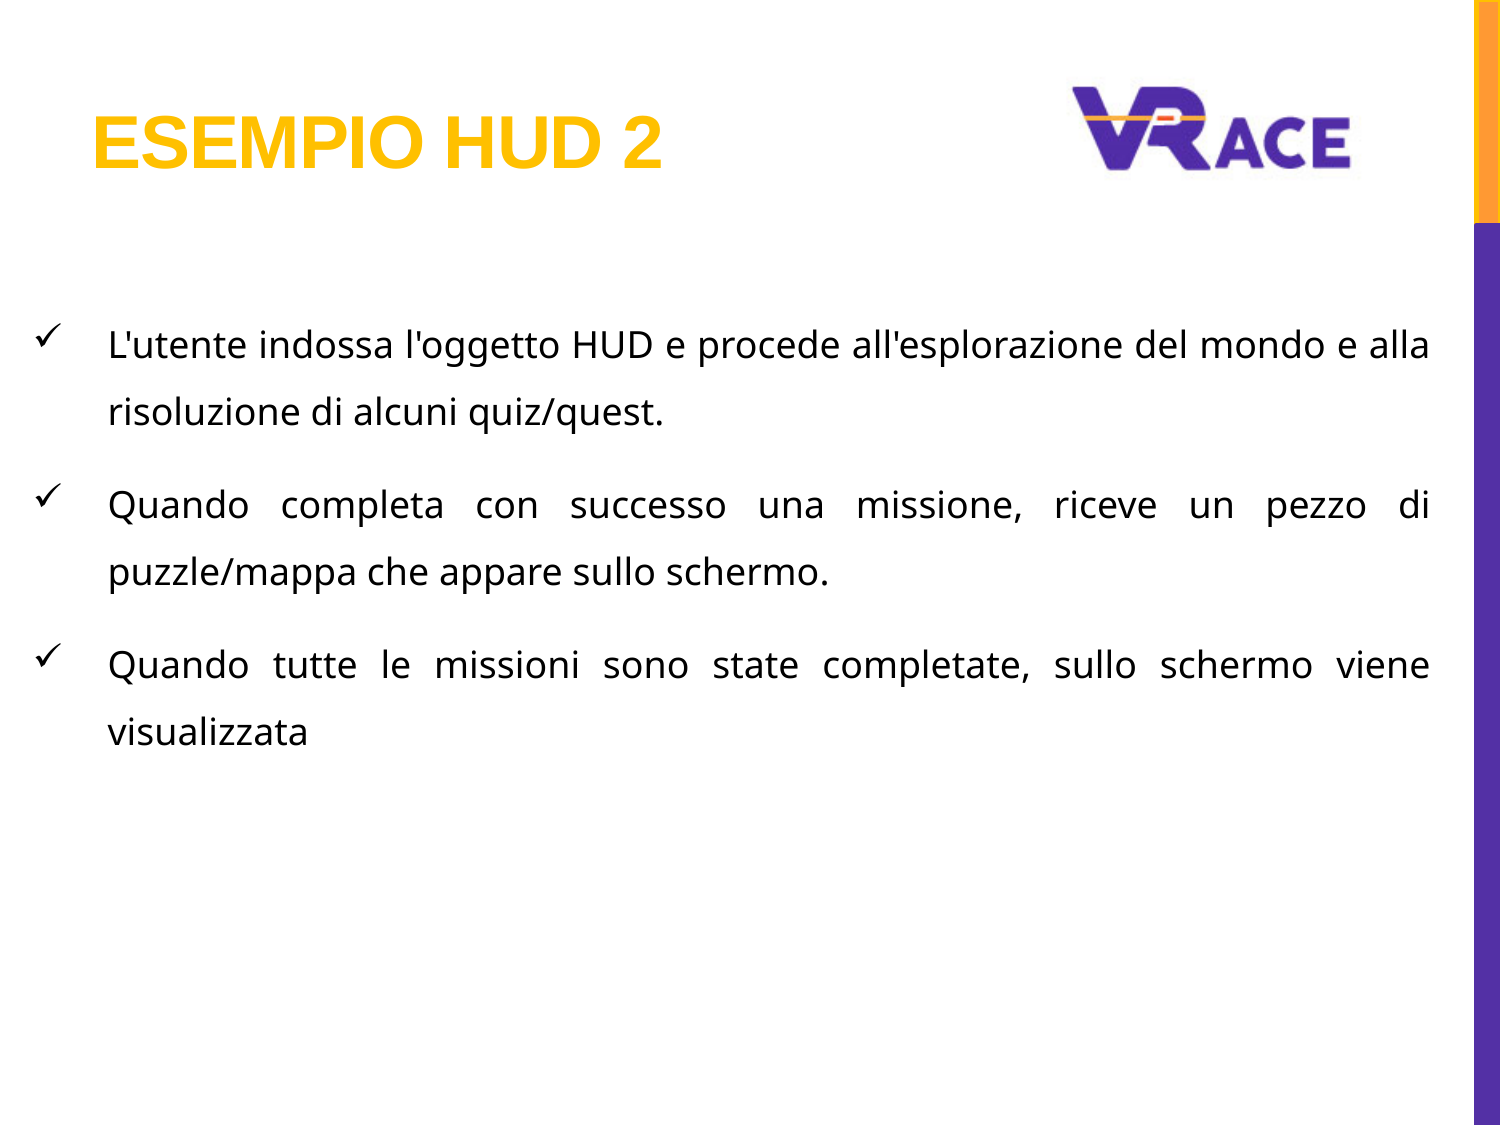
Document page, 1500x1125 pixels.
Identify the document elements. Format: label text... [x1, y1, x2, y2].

title Esempio hud 2 [76, 78, 1027, 191]
list L'utente indossa l'oggetto HUD e procede all'esplorazione del mondo e alla risoluzione di alcuni quiz/quest. Quando completa con successo una missione, riceve un pezzo di puzzle/mappa che appare sullo schermo. Quando tutte le missioni sono state completate, sullo schermo viene visualizzata [17, 290, 1447, 776]
picture [1057, 39, 1374, 222]
